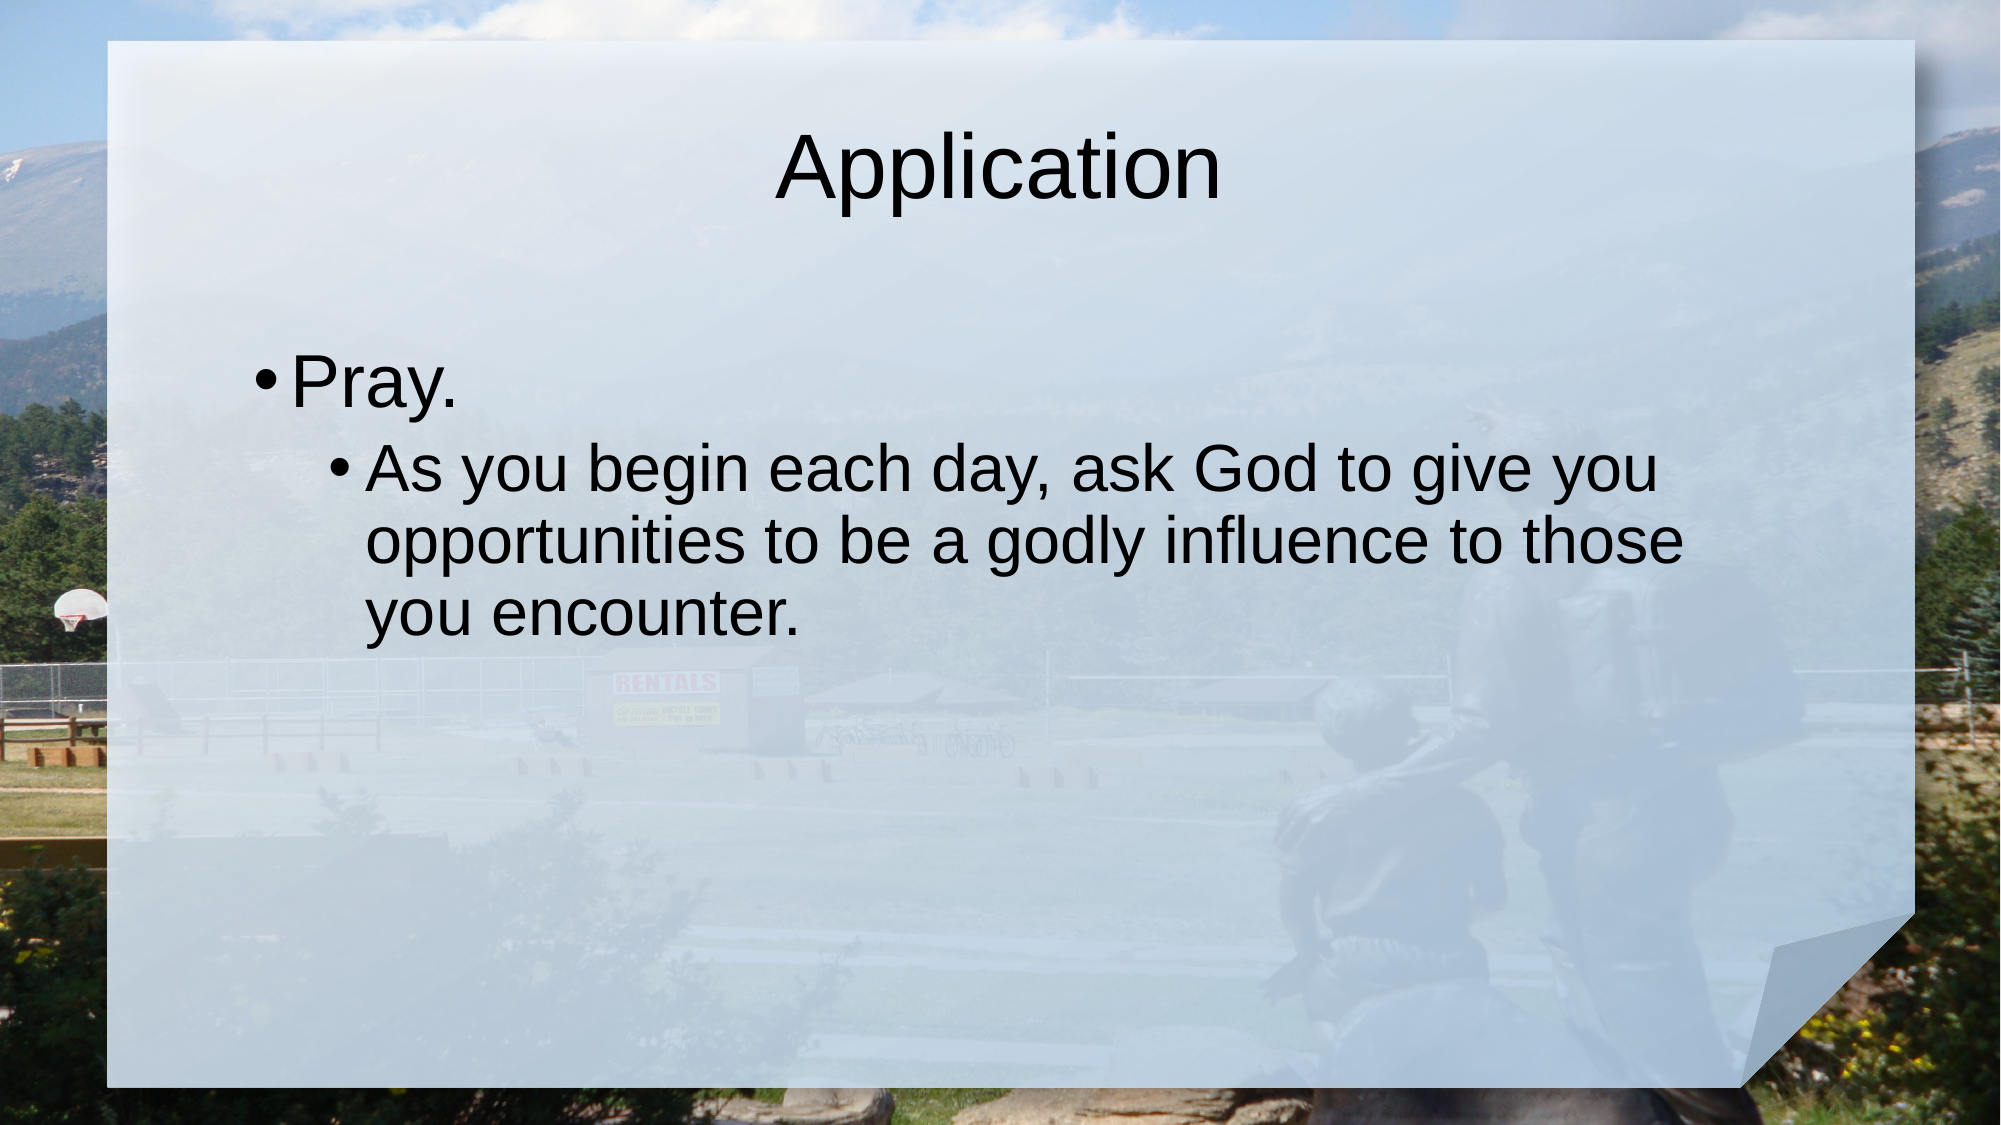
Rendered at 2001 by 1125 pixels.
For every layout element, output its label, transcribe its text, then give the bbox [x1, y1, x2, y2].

picture [0, 0, 2001, 1125]
title Application [137, 59, 1863, 278]
list Pray. As you begin each day, ask God to give you opportunities to be a godly influence to those you encounter. [238, 335, 1760, 1049]
